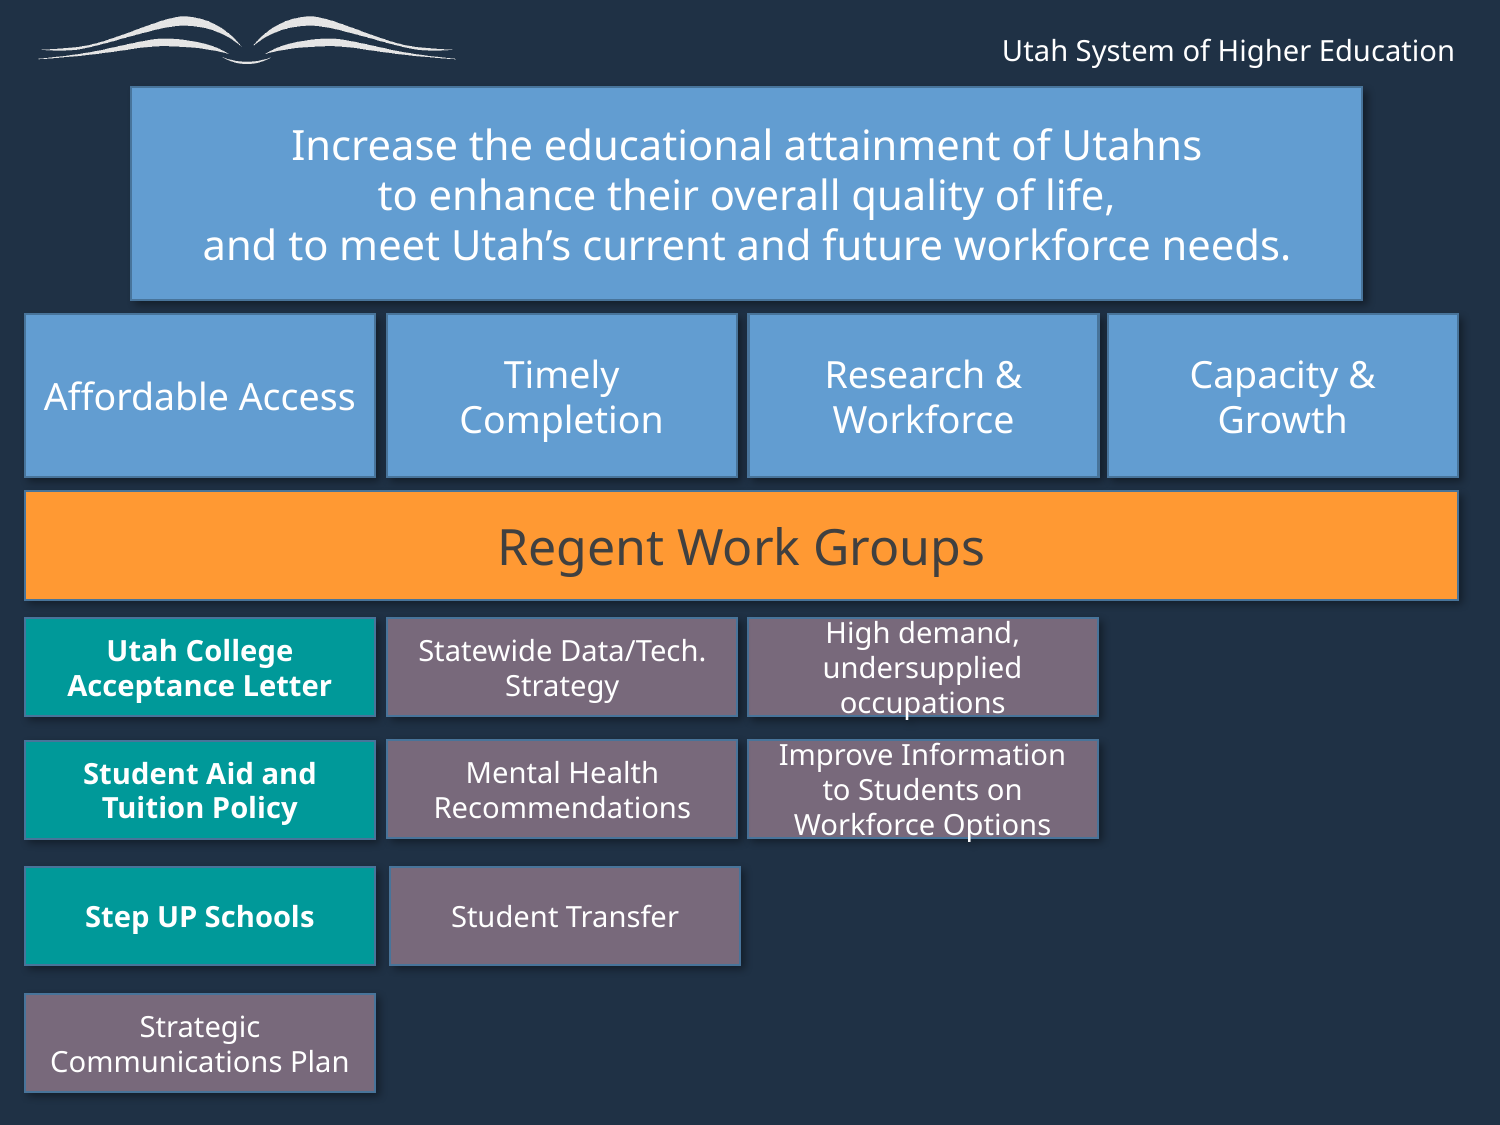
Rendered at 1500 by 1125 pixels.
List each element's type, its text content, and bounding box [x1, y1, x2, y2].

text_box Capacity & Growth [1107, 313, 1459, 478]
text_box Research & Workforce [747, 313, 1100, 478]
text_box High demand, undersupplied occupations [747, 617, 1099, 717]
text_box Increase the educational attainment of Utahns to enhance their overall quality of life, and to meet Utah’s current and future workforce needs. [130, 86, 1363, 301]
text_box Strategic Communications Plan [24, 993, 376, 1093]
text_box Statewide Data/Tech. Strategy [386, 617, 738, 717]
text_box Step UP Schools [24, 866, 376, 966]
text_box Timely Completion [386, 313, 738, 478]
text_box Utah College Acceptance Letter [24, 617, 376, 717]
text_box Regent Work Groups [24, 490, 1459, 601]
text_box Improve Information to Students on Workforce Options [747, 739, 1099, 839]
text_box Mental Health Recommendations [386, 739, 738, 839]
text_box Affordable Access [24, 313, 376, 478]
text_box Student Aid and Tuition Policy [24, 740, 376, 840]
text_box Student Transfer [389, 866, 741, 966]
